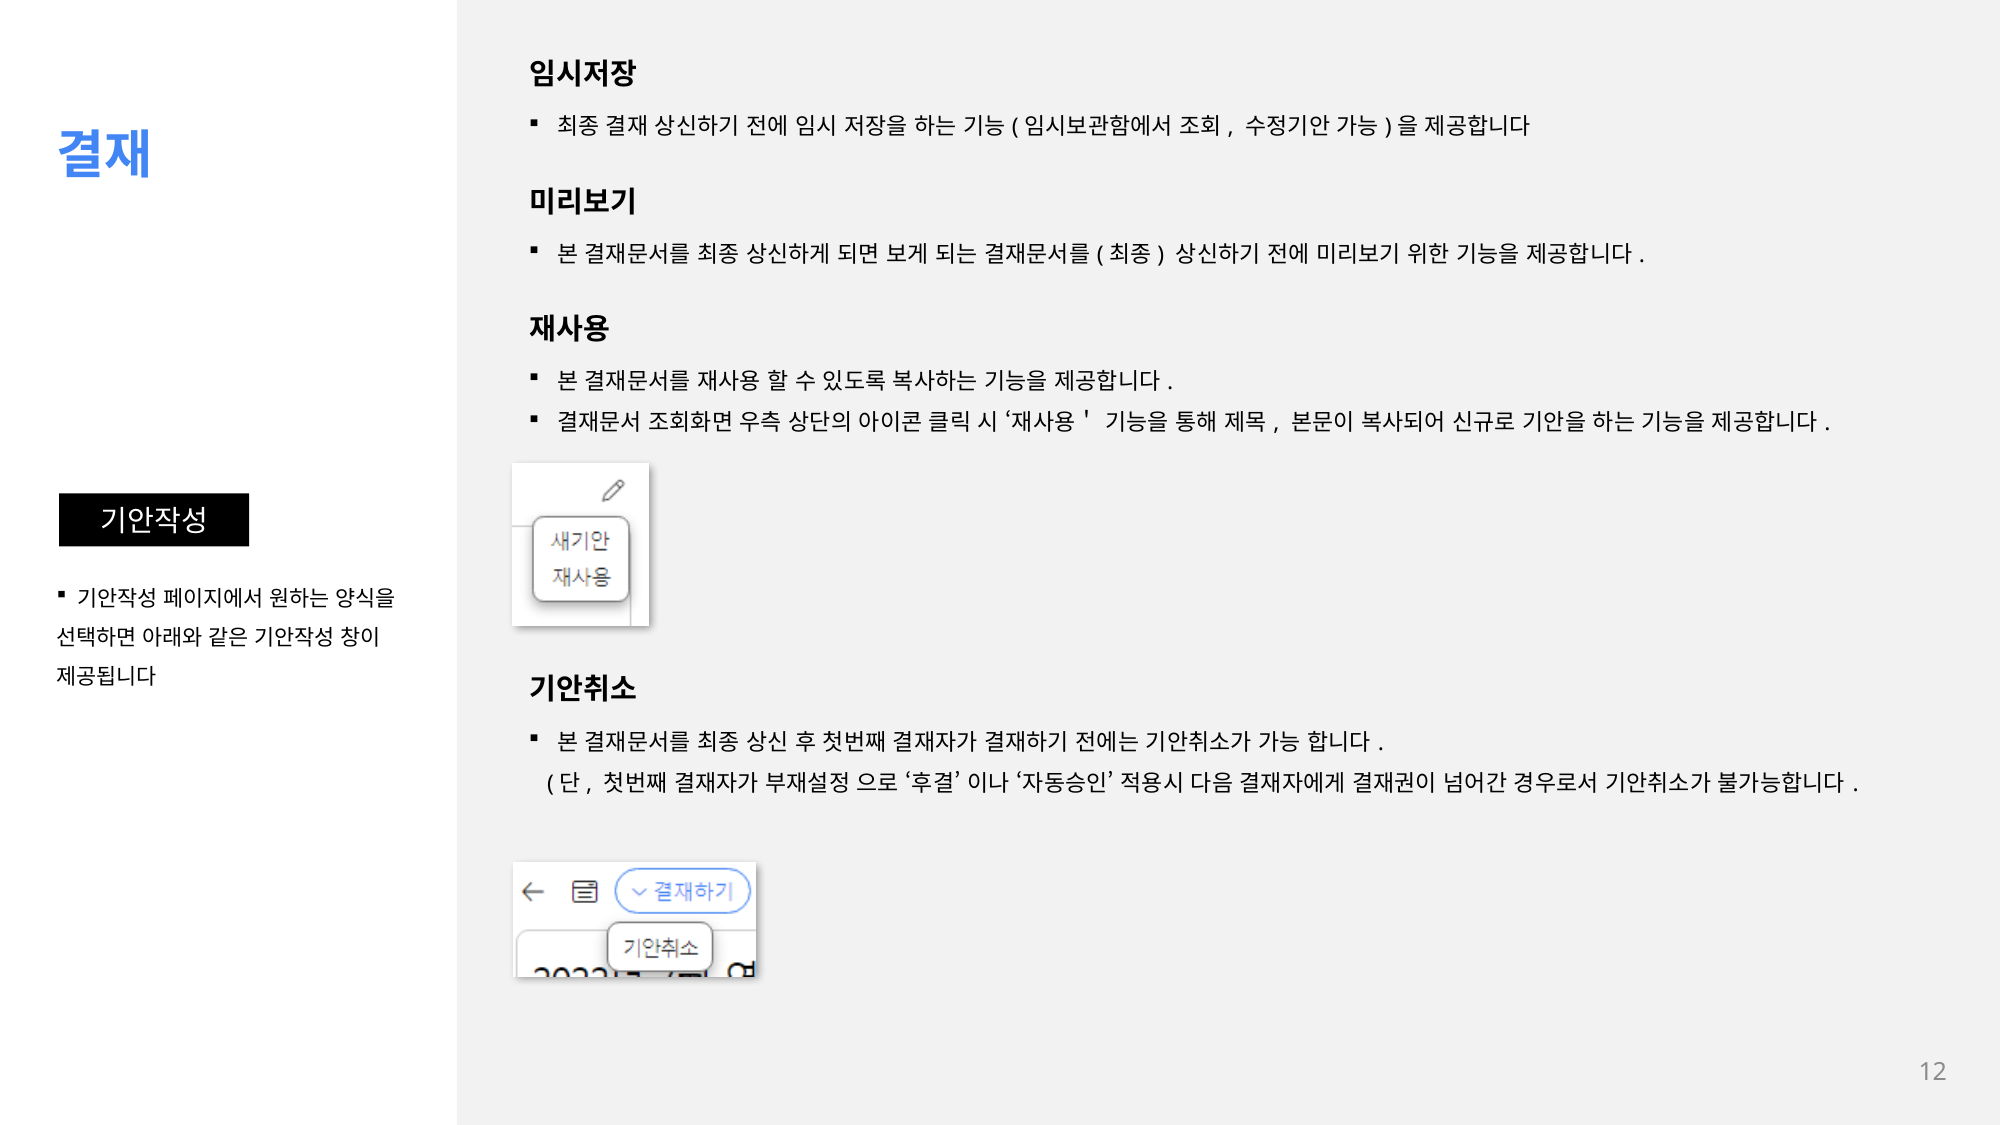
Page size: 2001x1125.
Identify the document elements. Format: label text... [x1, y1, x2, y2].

text_box 기안취소 [514, 646, 869, 706]
text_box 임시저장 [514, 30, 869, 90]
text_box 기안작성 [58, 492, 250, 548]
text_box 기안작성 페이지에서 원하는 양식을 선택하면 아래와 같은 기안작성 창이 제공됩니다 [41, 563, 457, 697]
picture [512, 463, 649, 627]
text_box 재사용 [514, 285, 869, 345]
text_box 본 결재문서를 최종 상신하게 되면 보게 되는 결재문서를(최종) 상신하기 전에 미리보기 위한 기능을 제공합니다. [514, 218, 1941, 275]
text_box 결재 [41, 114, 410, 192]
text_box 최종 결재 상신하기 전에 임시 저장을 하는 기능(임시보관함에서 조회, 수정기안 가능)을 제공합니다 [514, 90, 1941, 147]
text_box 본 결재문서를 최종 상신 후 첫번째 결재자가 결재하기 전에는 기안취소가 가능 합니다. (단, 첫번째 결재자가 부재설정 으로 ‘후결’ 이나 ‘자동승인’ 적용시 다음 결재자에게 결재권이 넘어간 경우로서 기안취소가 불가능합니다. [514, 706, 1941, 804]
picture [513, 862, 756, 977]
text_box 미리보기 [514, 158, 869, 218]
text_box 본 결재문서를 재사용 할 수 있도록 복사하는 기능을 제공합니다. 결재문서 조회화면 우측 상단의 아이콘 클릭 시 ‘재사용＇ 기능을 통해 제목, 본문이 복사되어 신규로 기안을 하는 기능을 제공합니다. [514, 345, 1941, 443]
